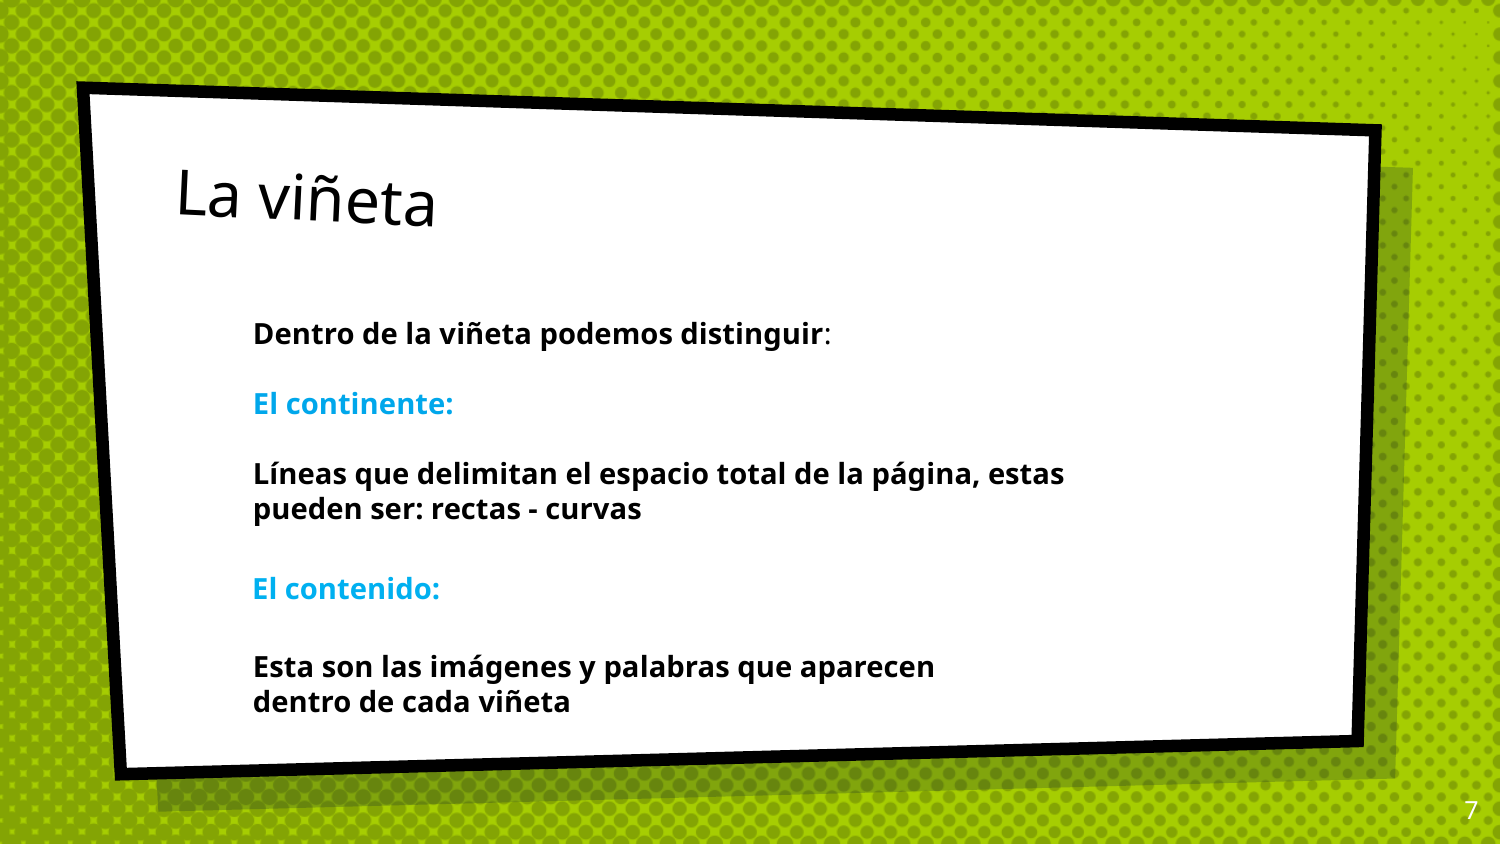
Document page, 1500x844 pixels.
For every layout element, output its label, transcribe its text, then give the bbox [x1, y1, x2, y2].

slide_number 7 [1403, 779, 1494, 844]
text_box Esta son las imágenes y palabras que aparecen dentro de cada viñeta [238, 641, 989, 726]
text_box Dentro de la viñeta podemos distinguir: El continente: Líneas que delimitan el espacio total de la página, estas pueden ser: rectas - curvas [238, 308, 1125, 533]
title La viñeta [157, 116, 1316, 296]
text_box El contenido: [237, 562, 456, 613]
